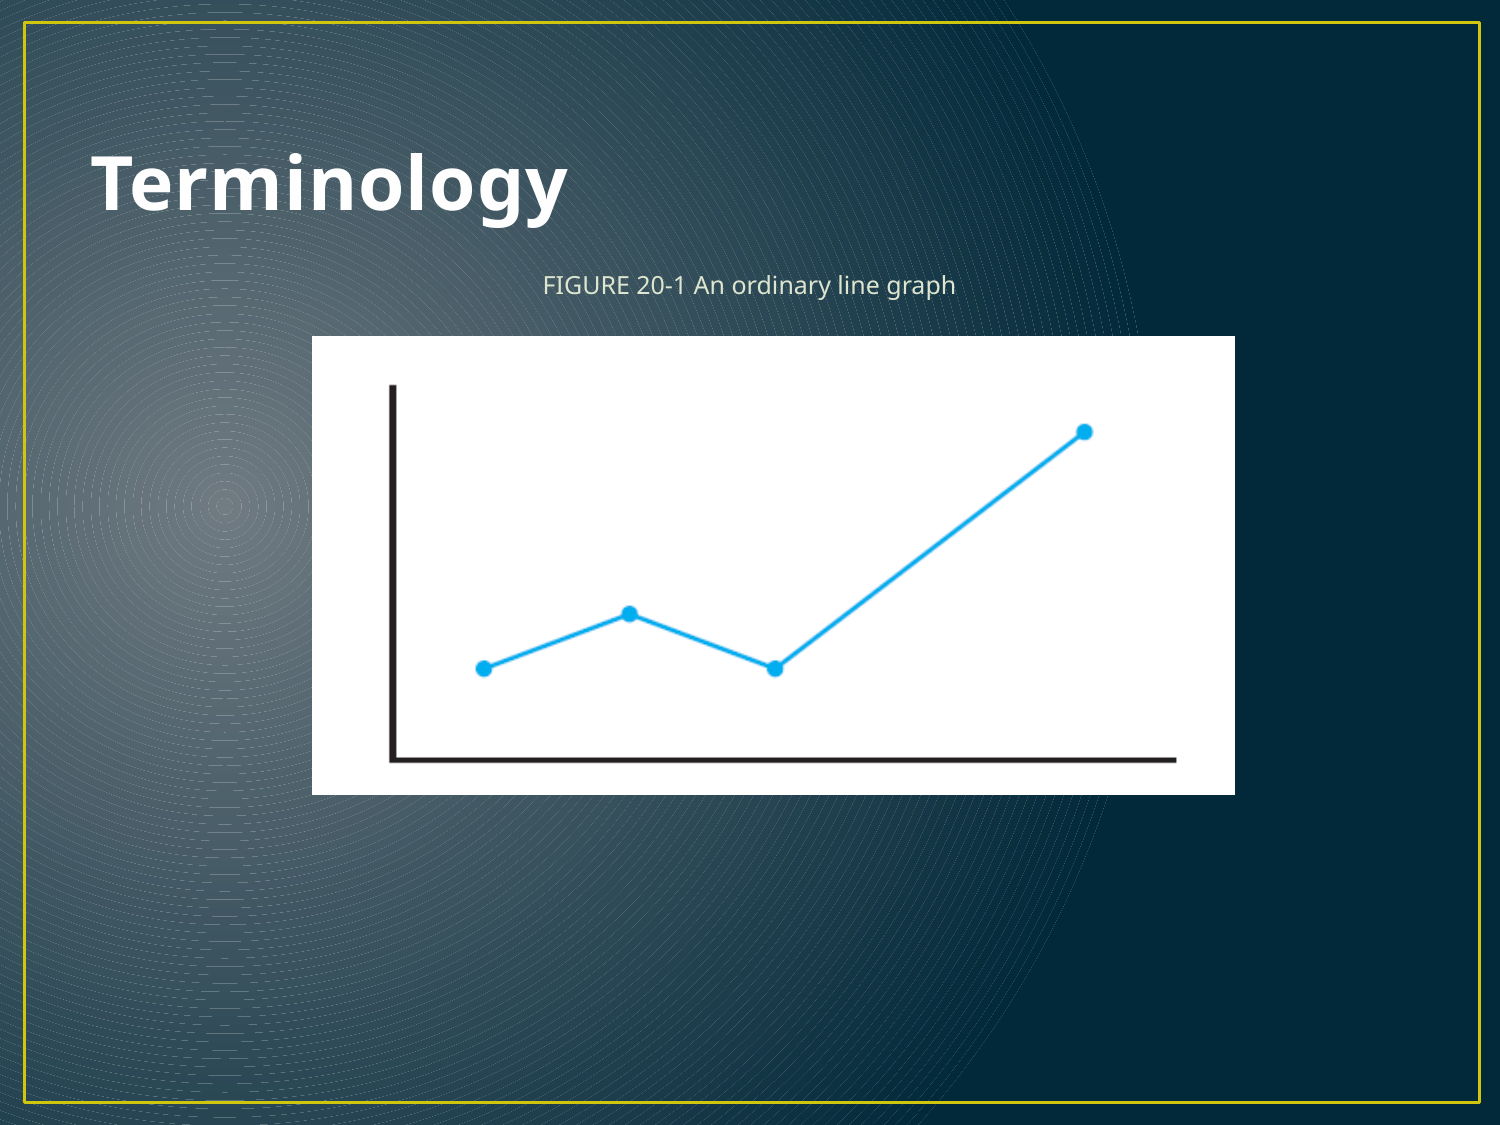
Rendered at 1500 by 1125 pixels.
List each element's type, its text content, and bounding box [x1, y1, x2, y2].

list FIGURE 20-1 An ordinary line graph [75, 262, 1425, 1005]
title Terminology [75, 45, 1425, 233]
picture [312, 335, 1234, 795]
